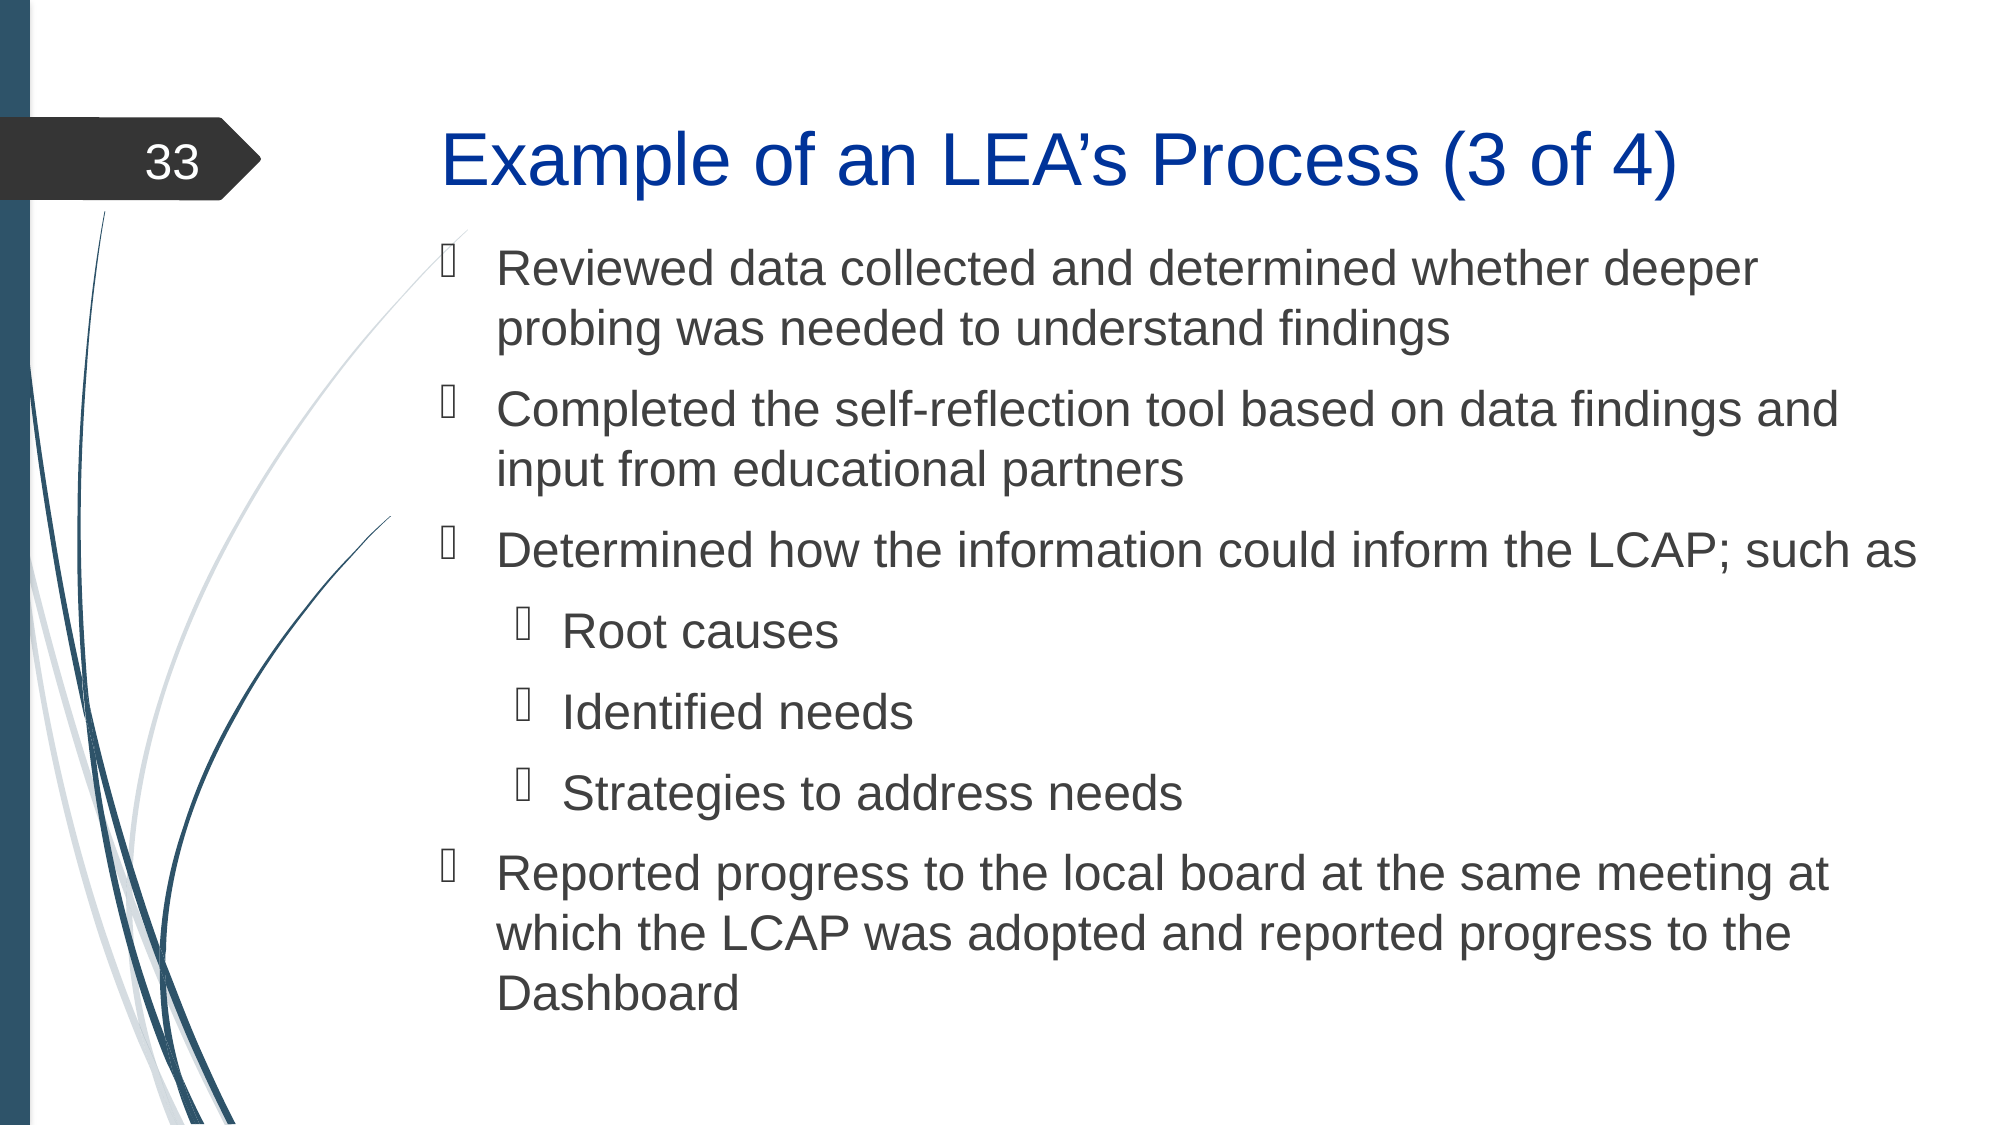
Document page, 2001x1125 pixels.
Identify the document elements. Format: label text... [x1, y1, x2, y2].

title Example of an LEA’s Process (3 of 4) [425, 102, 1888, 228]
slide_number 33 [87, 129, 216, 190]
list Reviewed data collected and determined whether deeper probing was needed to understand findings Completed the self-reflection tool based on data findings and input from educational partners Determined how the information could inform the LCAP; such as Root causes Identified needs Strategies to address needs Reported progress to the local board at the same meeting at which the LCAP was adopted and reported progress to the Dashboard [424, 228, 1949, 1035]
